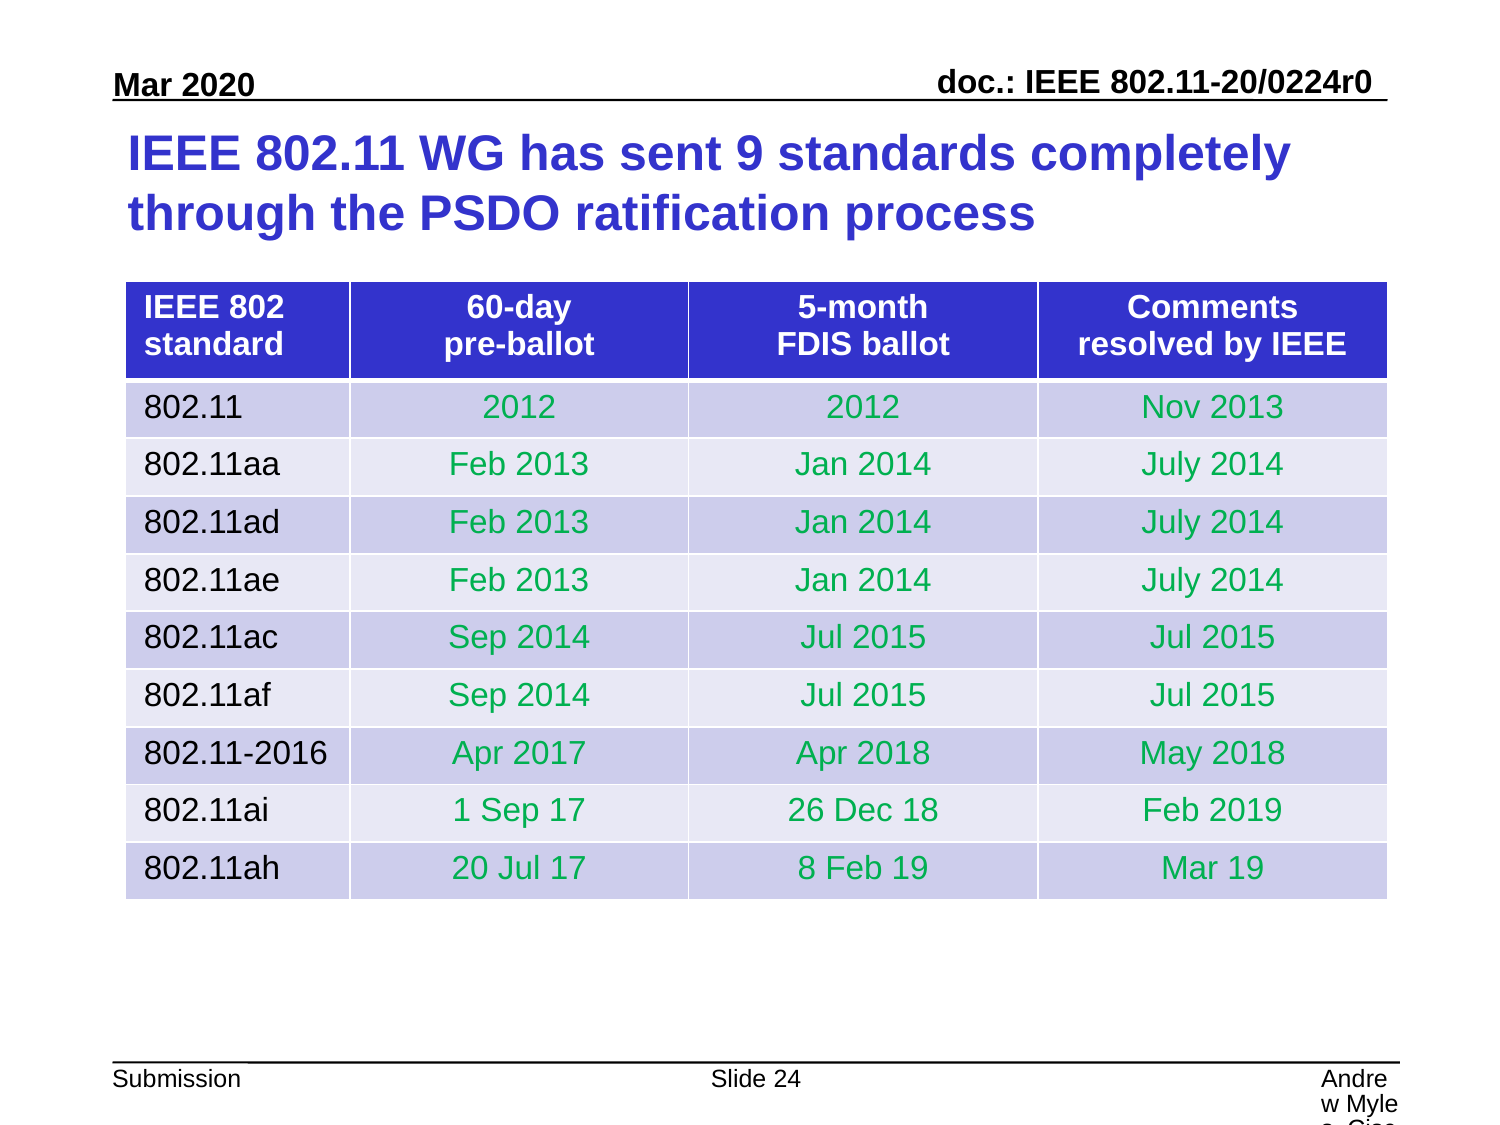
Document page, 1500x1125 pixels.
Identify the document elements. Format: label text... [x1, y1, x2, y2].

table_cell Jan 2014 [689, 439, 1037, 495]
table_cell 802.11-2016 [126, 728, 349, 784]
table_cell 802.11ad [126, 497, 349, 553]
table_cell Jul 2015 [689, 612, 1037, 668]
table_cell 8 Feb 19 [689, 843, 1037, 899]
table_cell Sep 2014 [351, 612, 688, 668]
table_cell Jul 2015 [1039, 612, 1387, 668]
table_cell Apr 2018 [689, 728, 1037, 784]
table_cell Feb 2013 [351, 497, 688, 553]
footer Andrew Myles, Cisco [1320, 1061, 1402, 1093]
table_cell Apr 2017 [351, 728, 688, 784]
table_cell July 2014 [1039, 439, 1387, 495]
table_header 5-month FDIS ballot [689, 282, 1037, 378]
table_cell 802.11aa [126, 439, 349, 495]
table_cell July 2014 [1039, 555, 1387, 610]
table_cell 802.11 [126, 383, 349, 437]
table_cell Jan 2014 [689, 555, 1037, 610]
table_cell 802.11ah [126, 843, 349, 899]
table_cell 802.11ac [126, 612, 349, 668]
table_cell 26 Dec 18 [689, 785, 1037, 841]
table_header 60-day pre-ballot [351, 282, 688, 378]
title IEEE 802.11 WG has sent 9 standards completely through the PSDO ratification process [112, 112, 1388, 288]
table_cell July 2014 [1039, 497, 1387, 553]
table_cell 2012 [351, 383, 688, 437]
table_cell Mar 19 [1039, 843, 1387, 899]
table_cell 802.11ai [126, 785, 349, 841]
table_cell 802.11ae [126, 555, 349, 610]
table_cell 2012 [689, 383, 1037, 437]
table_cell Nov 2013 [1039, 383, 1387, 437]
table_cell Sep 2014 [351, 670, 688, 726]
table_cell 1 Sep 17 [351, 785, 688, 841]
table_cell Jan 2014 [689, 497, 1037, 553]
table_cell 20 Jul 17 [351, 843, 688, 899]
table_cell Feb 2013 [351, 439, 688, 495]
table_cell Jul 2015 [689, 670, 1037, 726]
table_header IEEE 802 standard [126, 282, 349, 378]
table_cell 802.11af [126, 670, 349, 726]
table_cell Feb 2019 [1039, 785, 1387, 841]
table_cell Jul 2015 [1039, 670, 1387, 726]
table_header Comments resolved by IEEE [1039, 282, 1387, 378]
slide_number Slide 24 [709, 1061, 803, 1093]
table_cell Feb 2013 [351, 555, 688, 610]
table_cell May 2018 [1039, 728, 1387, 784]
